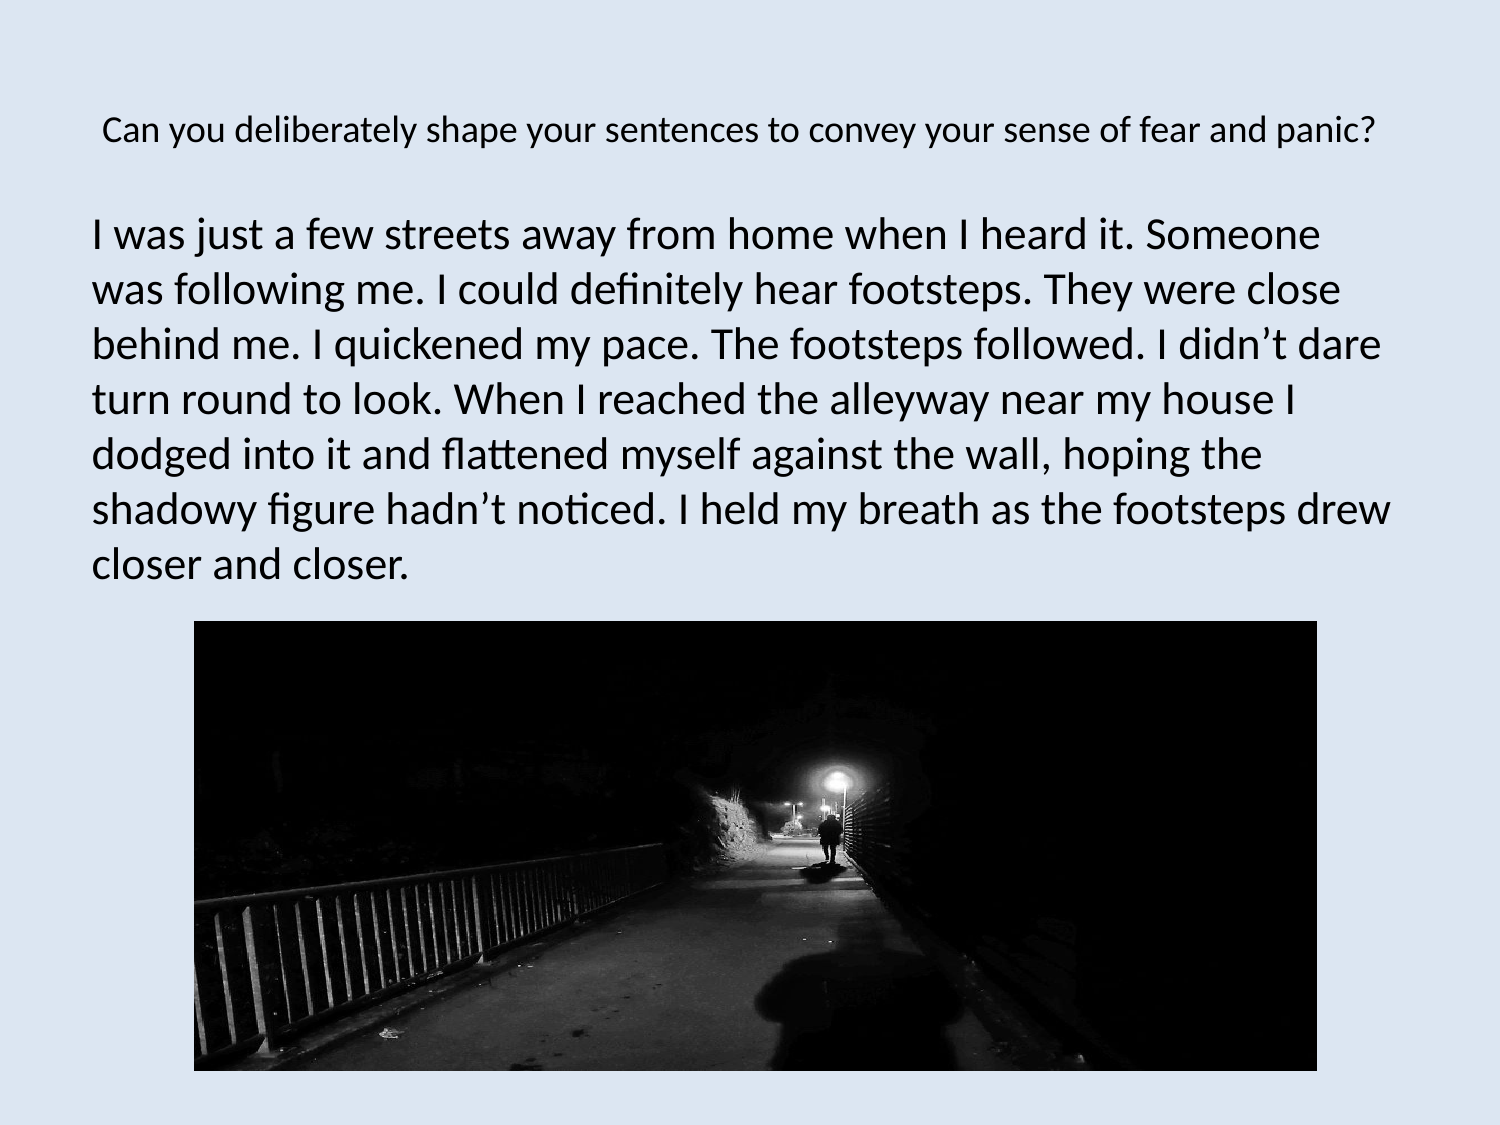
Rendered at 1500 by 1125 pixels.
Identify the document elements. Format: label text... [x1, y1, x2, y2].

picture [194, 621, 1318, 1071]
list I was just a few streets away from home when I heard it. Someone was following me. I could definitely hear footsteps. They were close behind me. I quickened my pace. The footsteps followed. I didn’t dare turn round to look. When I reached the alleyway near my house I dodged into it and flattened myself against the wall, hoping the shadowy figure hadn’t noticed. I held my breath as the footsteps drew closer and closer. [76, 196, 1415, 934]
title Can you deliberately shape your sentences to convey your sense of fear and panic? [87, 78, 1425, 241]
